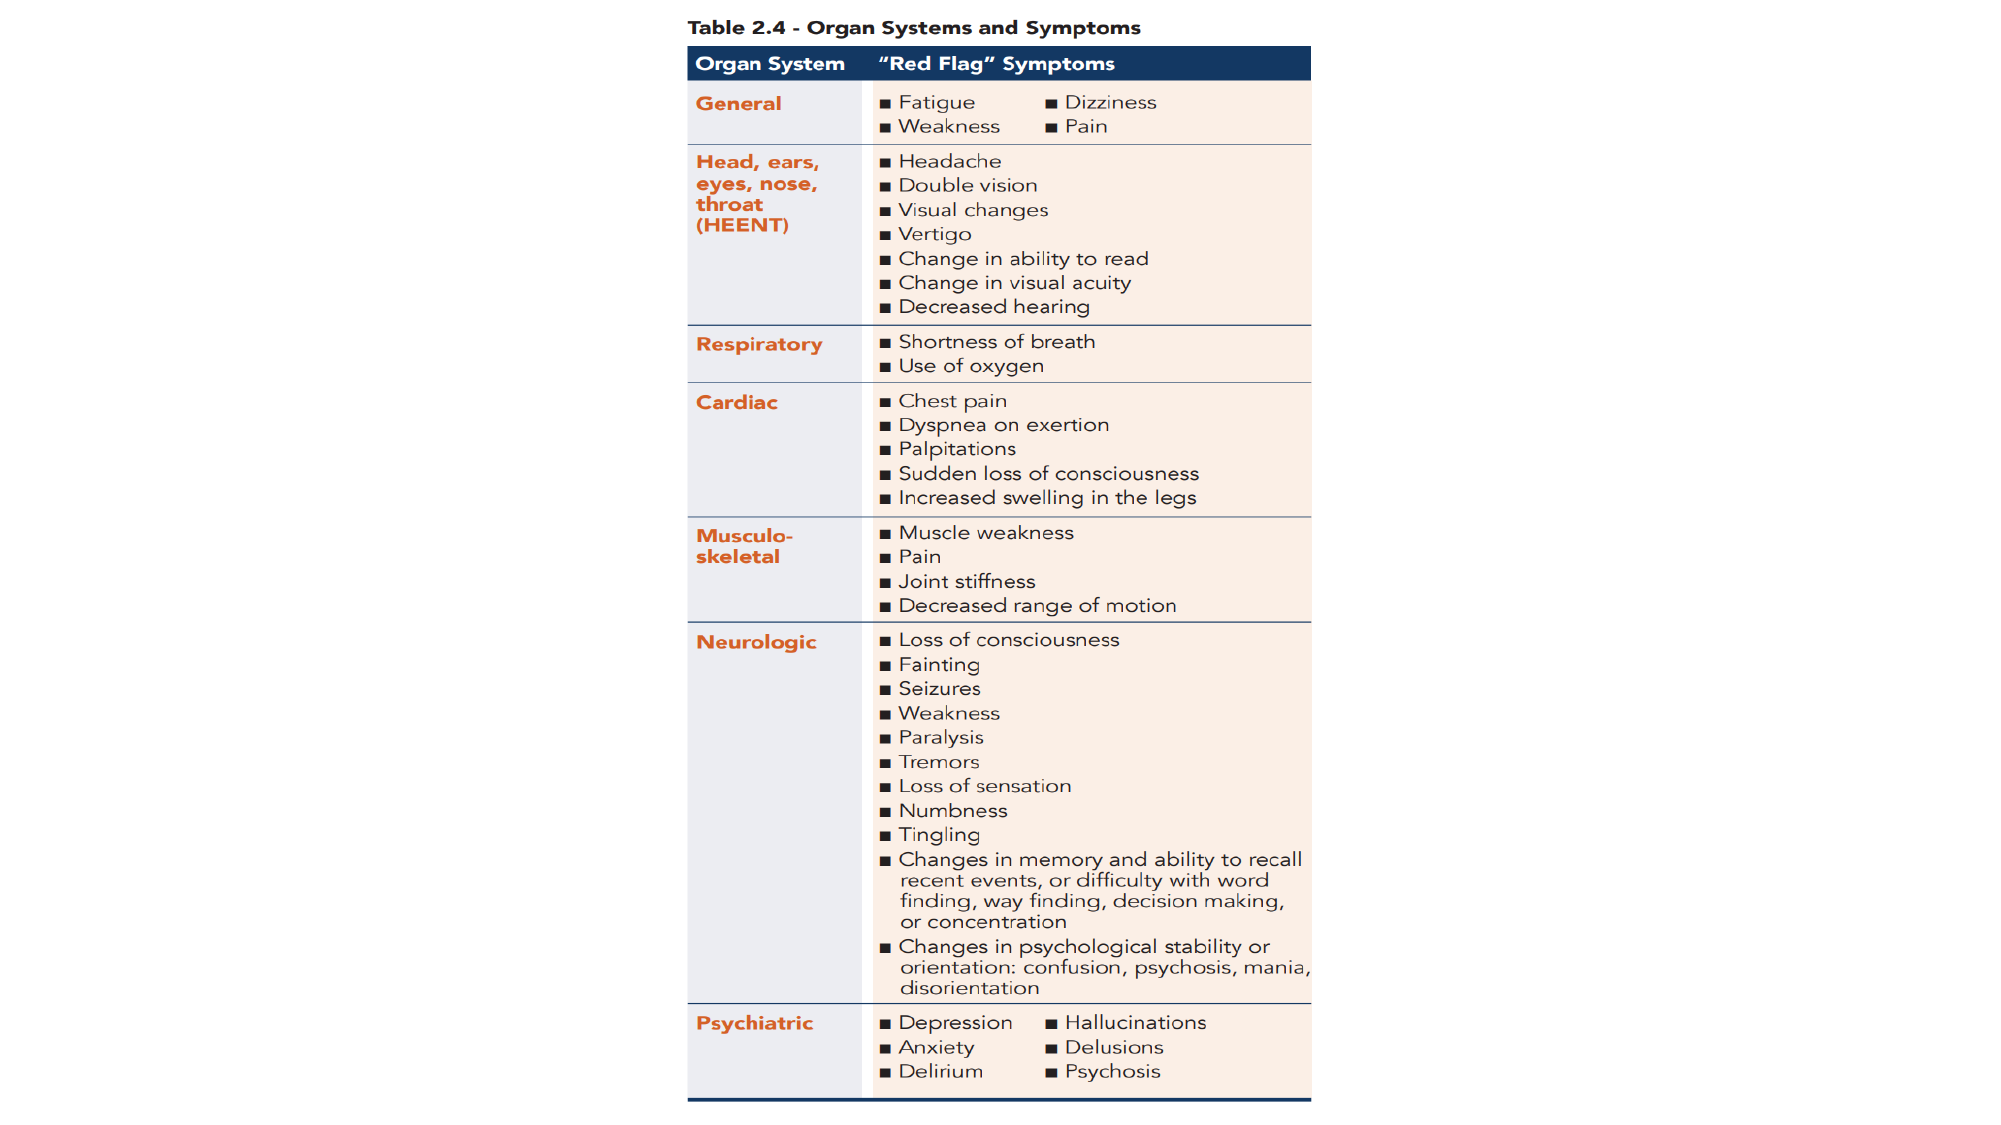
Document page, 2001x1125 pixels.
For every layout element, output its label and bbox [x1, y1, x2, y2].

list [657, 7, 1343, 1118]
